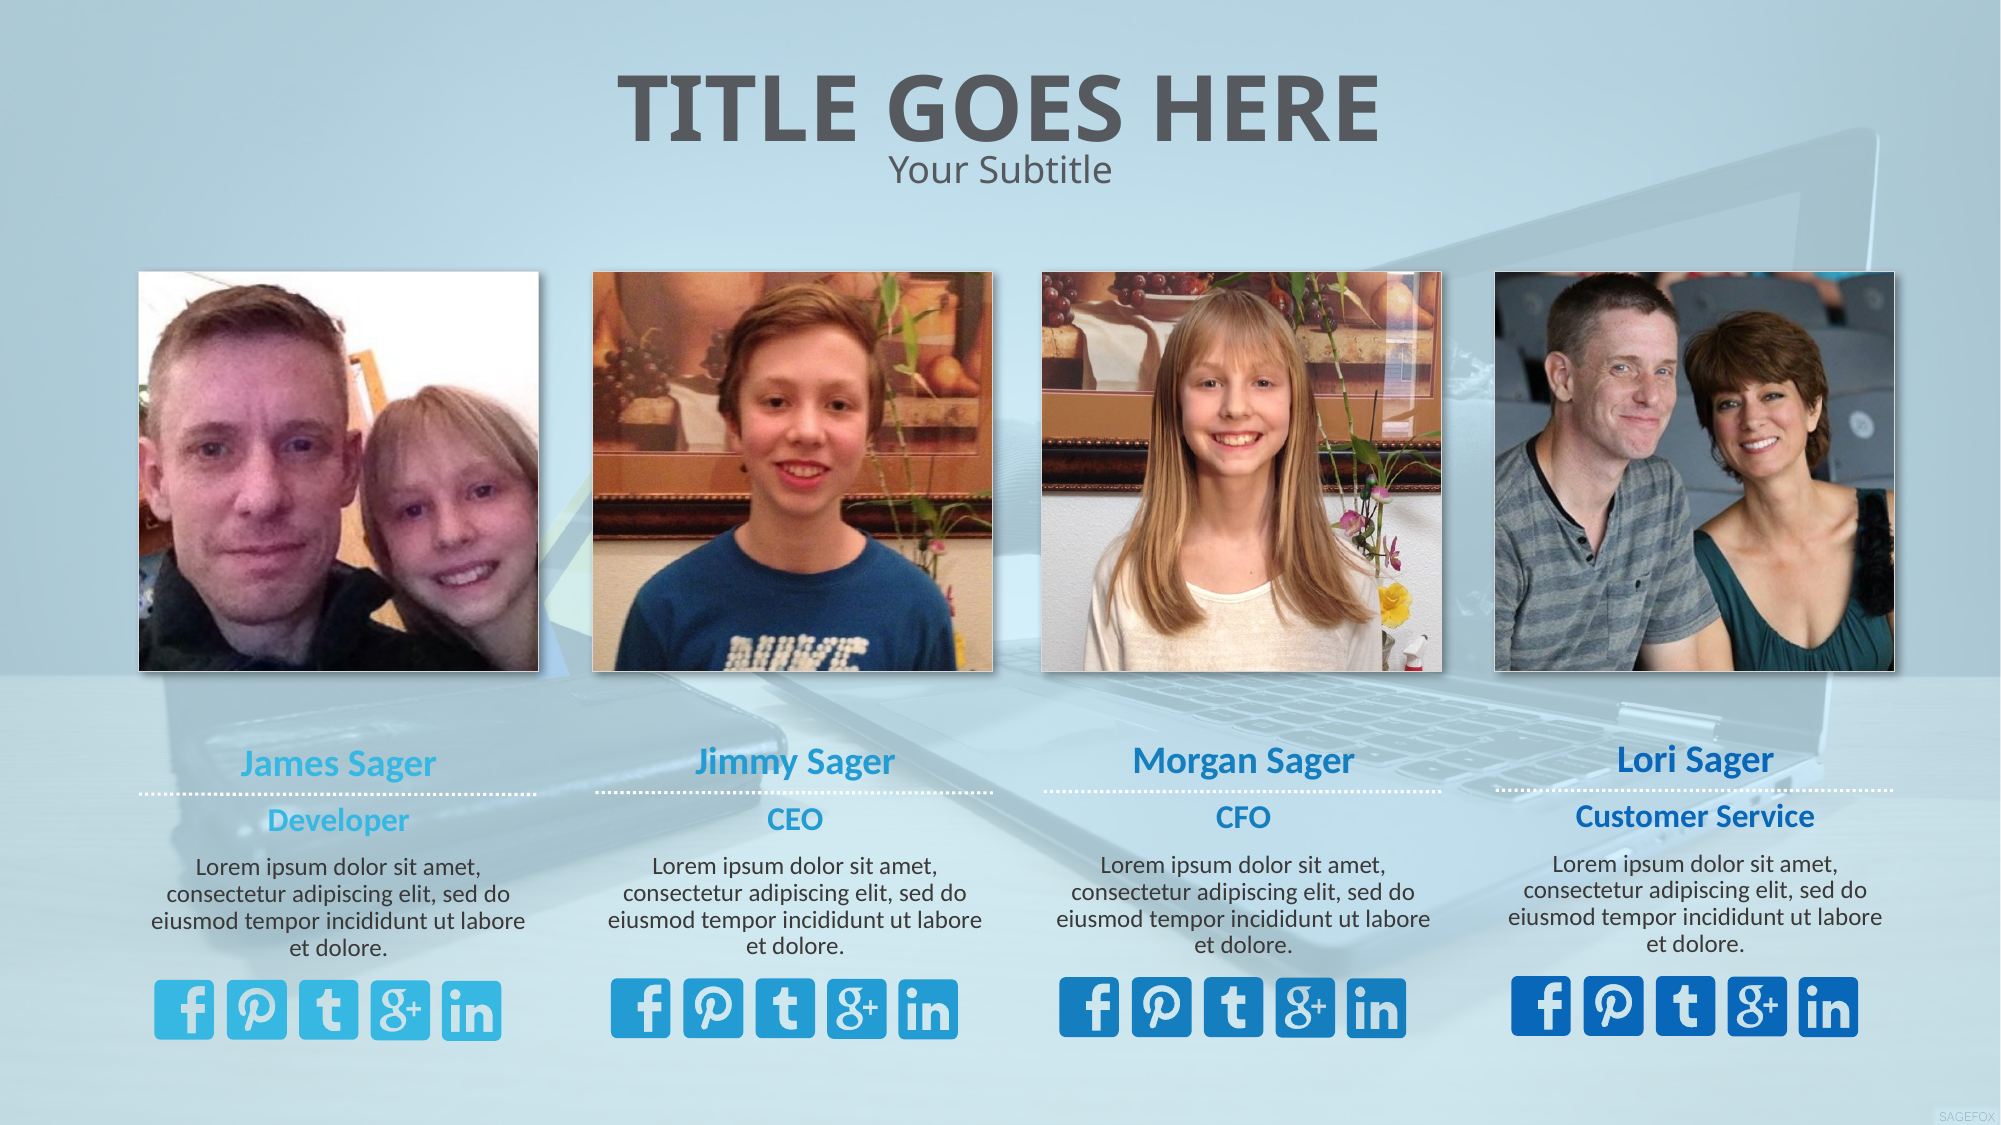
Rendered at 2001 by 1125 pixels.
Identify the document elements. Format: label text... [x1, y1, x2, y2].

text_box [610, 978, 958, 1040]
text_box Jimmy Sager [620, 740, 971, 784]
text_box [154, 979, 502, 1041]
text_box [1494, 271, 1896, 673]
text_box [1059, 977, 1407, 1039]
text_box Lorem ipsum dolor sit amet, consectetur adipiscing elit, sed do eiusmod tempor incididunt ut labore et dolore. [1043, 851, 1444, 965]
text_box CEO [620, 798, 971, 841]
text_box Developer [163, 799, 514, 842]
text_box Customer Service [1520, 796, 1871, 839]
text_box [138, 270, 540, 672]
text_box James Sager [163, 742, 514, 785]
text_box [548, 42, 1452, 199]
text_box Lori Sager [1520, 738, 1871, 781]
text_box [1511, 976, 1859, 1038]
text_box Lorem ipsum dolor sit amet, consectetur adipiscing elit, sed do eiusmod tempor incididunt ut labore et dolore. [595, 852, 996, 966]
text_box Morgan Sager [1068, 739, 1419, 782]
text_box [591, 270, 993, 672]
text_box Lorem ipsum dolor sit amet, consectetur adipiscing elit, sed do eiusmod tempor incididunt ut labore et dolore. [138, 854, 539, 968]
text_box Lorem ipsum dolor sit amet, consectetur adipiscing elit, sed do eiusmod tempor incididunt ut labore et dolore. [1495, 850, 1896, 964]
text_box [1040, 270, 1442, 672]
text_box CFO [1068, 797, 1419, 840]
